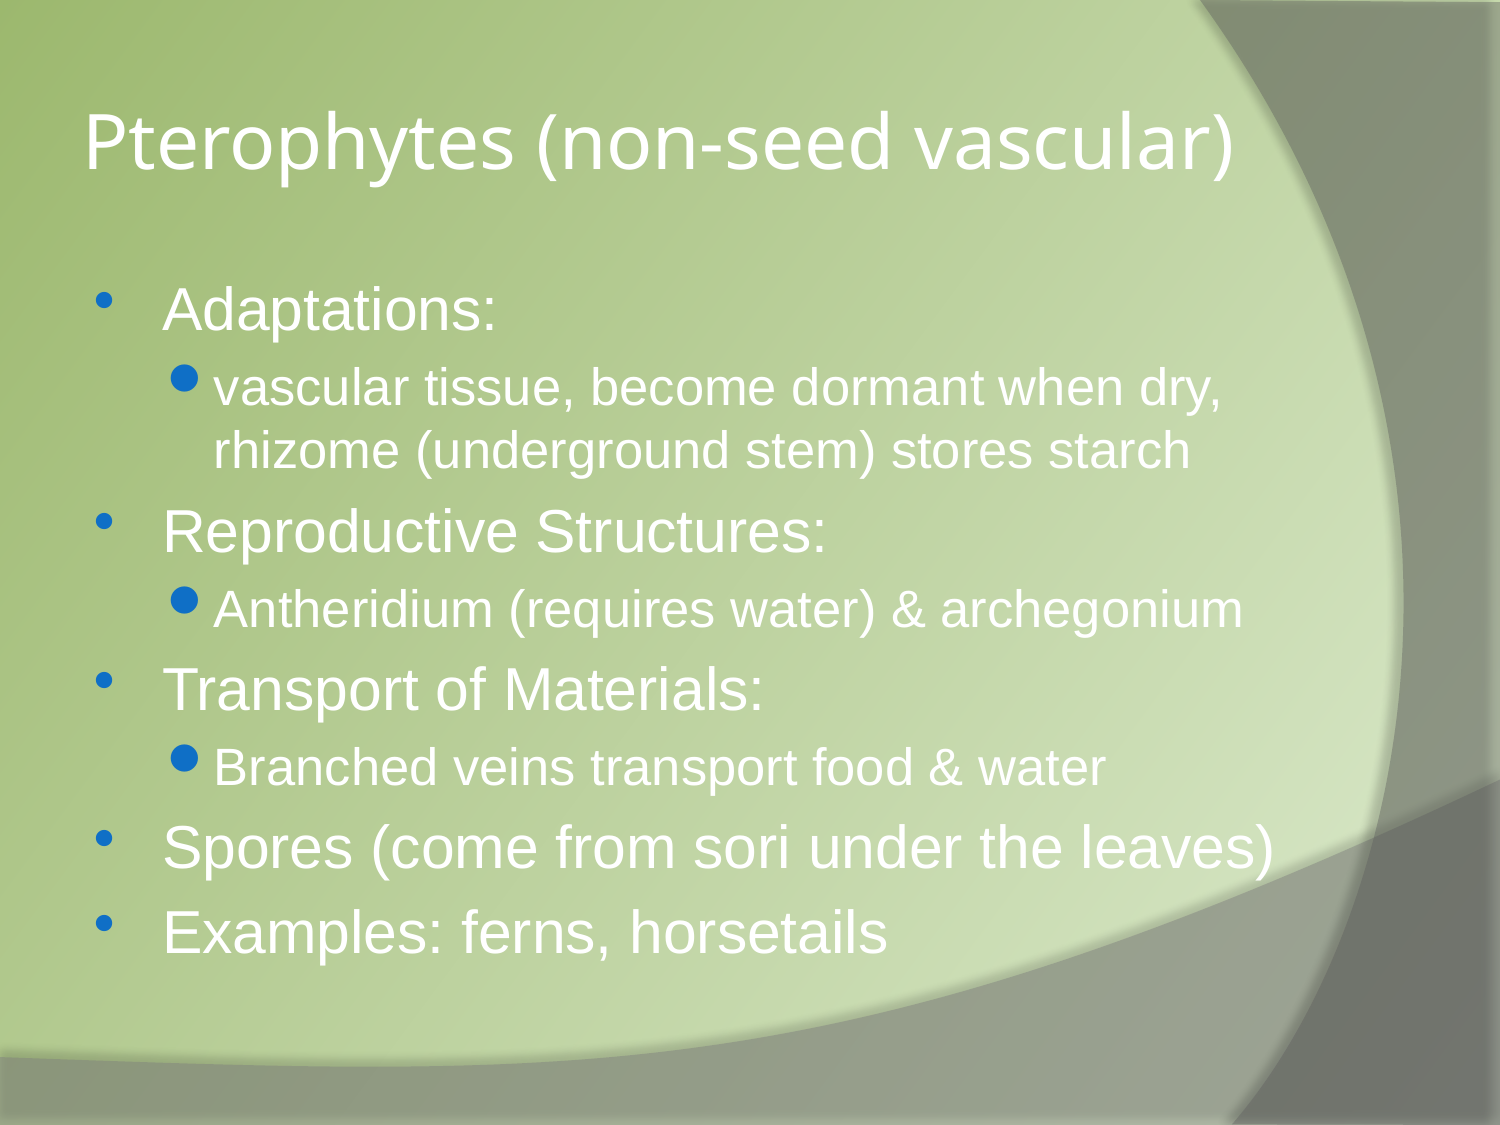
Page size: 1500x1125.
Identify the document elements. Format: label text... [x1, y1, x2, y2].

list Adaptations: vascular tissue, become dormant when dry, rhizome (underground stem) stores starch Reproductive Structures: Antheridium (requires water) & archegonium Transport of Materials: Branched veins transport food & water Spores (come from sori under the leaves) Examples: ferns, horsetails [75, 262, 1300, 1005]
title Pterophytes (non-seed vascular) [75, 45, 1300, 233]
